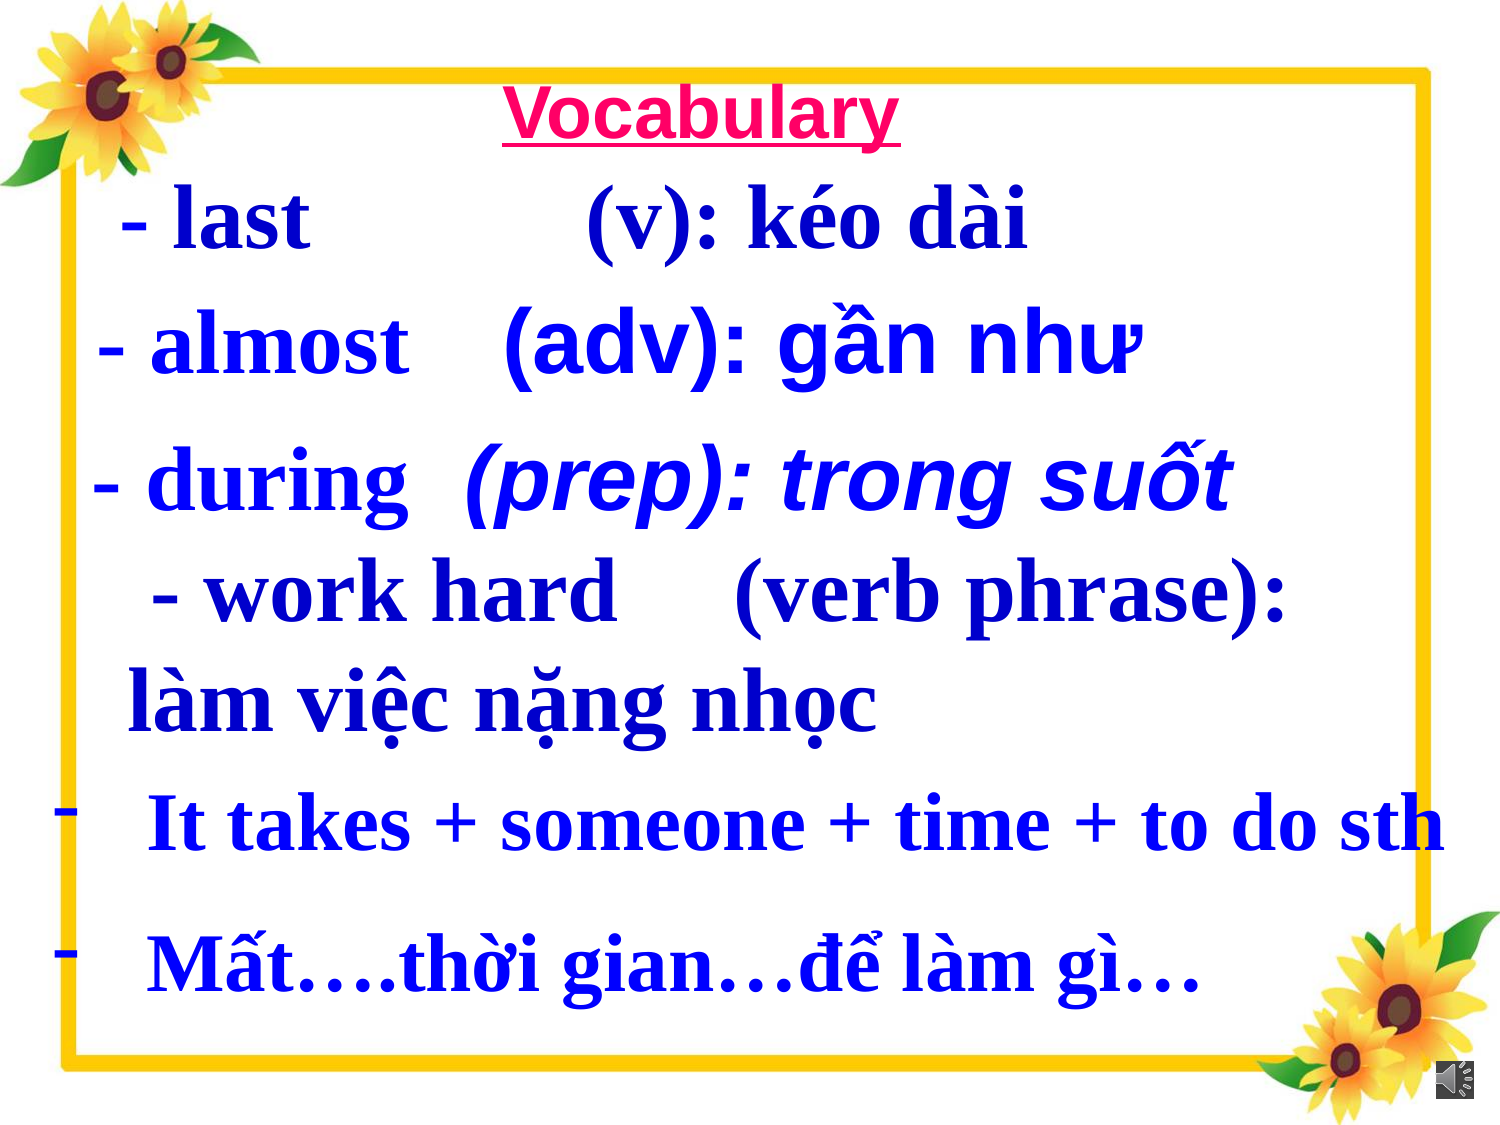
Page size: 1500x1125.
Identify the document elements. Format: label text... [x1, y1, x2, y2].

text_box Vocabulary [487, 56, 1050, 162]
text_box - during [76, 411, 426, 536]
picture [1434, 1059, 1476, 1101]
text_box - almost [60, 274, 425, 400]
picture [0, 275, 1500, 1125]
text_box It takes + someone + time + to do sth Mất….thời gian…để làm gì… [37, 759, 1500, 1016]
text_box - last (v): kéo dài [0, 149, 1046, 275]
text_box [762, 210, 1500, 759]
text_box - work hard (verb phrase): làm việc nặng nhọc [112, 522, 1325, 757]
text_box (prep): trong suốt [450, 411, 1325, 522]
text_box [762, 1016, 1500, 1111]
text_box (adv): gần như [487, 274, 1250, 400]
picture [0, 0, 1500, 210]
